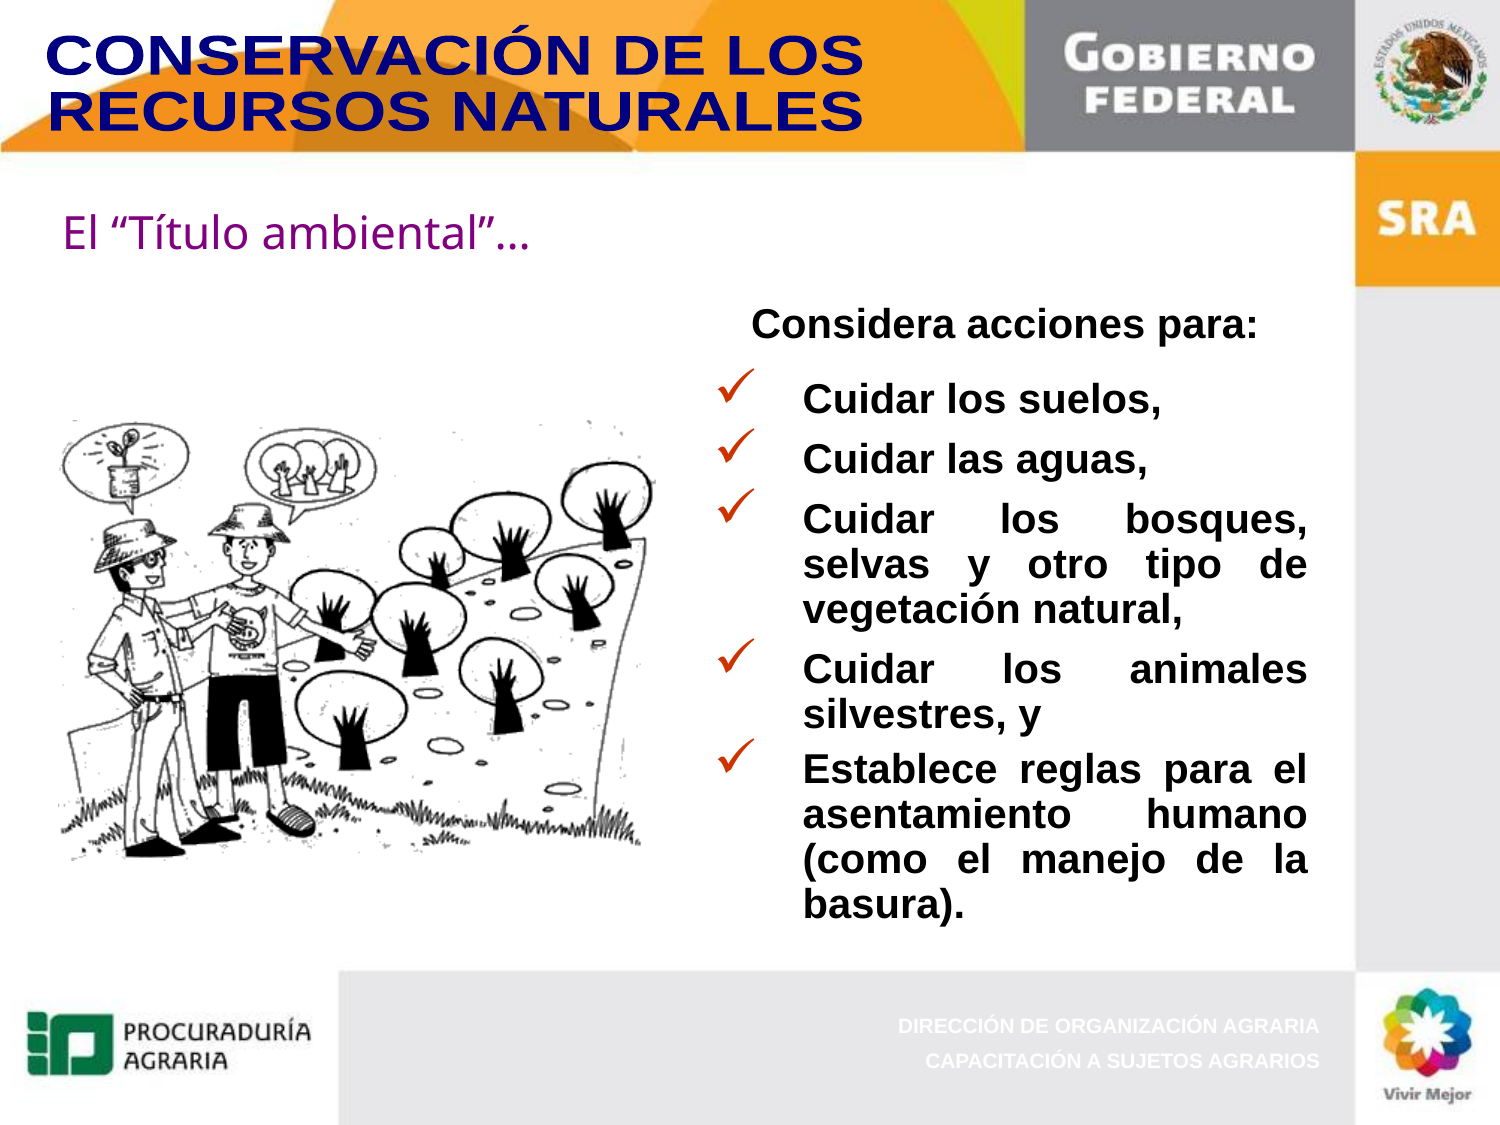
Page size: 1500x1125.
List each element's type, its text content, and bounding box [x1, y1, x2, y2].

picture [0, 0, 1500, 1125]
text_box Considera acciones para: Cuidar los suelos, Cuidar las aguas, Cuidar los bosques, selvas y otro tipo de vegetación natural, Cuidar los animales silvestres, y Establece reglas para el asentamiento humano (como el manejo de la basura). [685, 284, 1323, 935]
text_box El “Título ambiental”… [47, 202, 750, 267]
